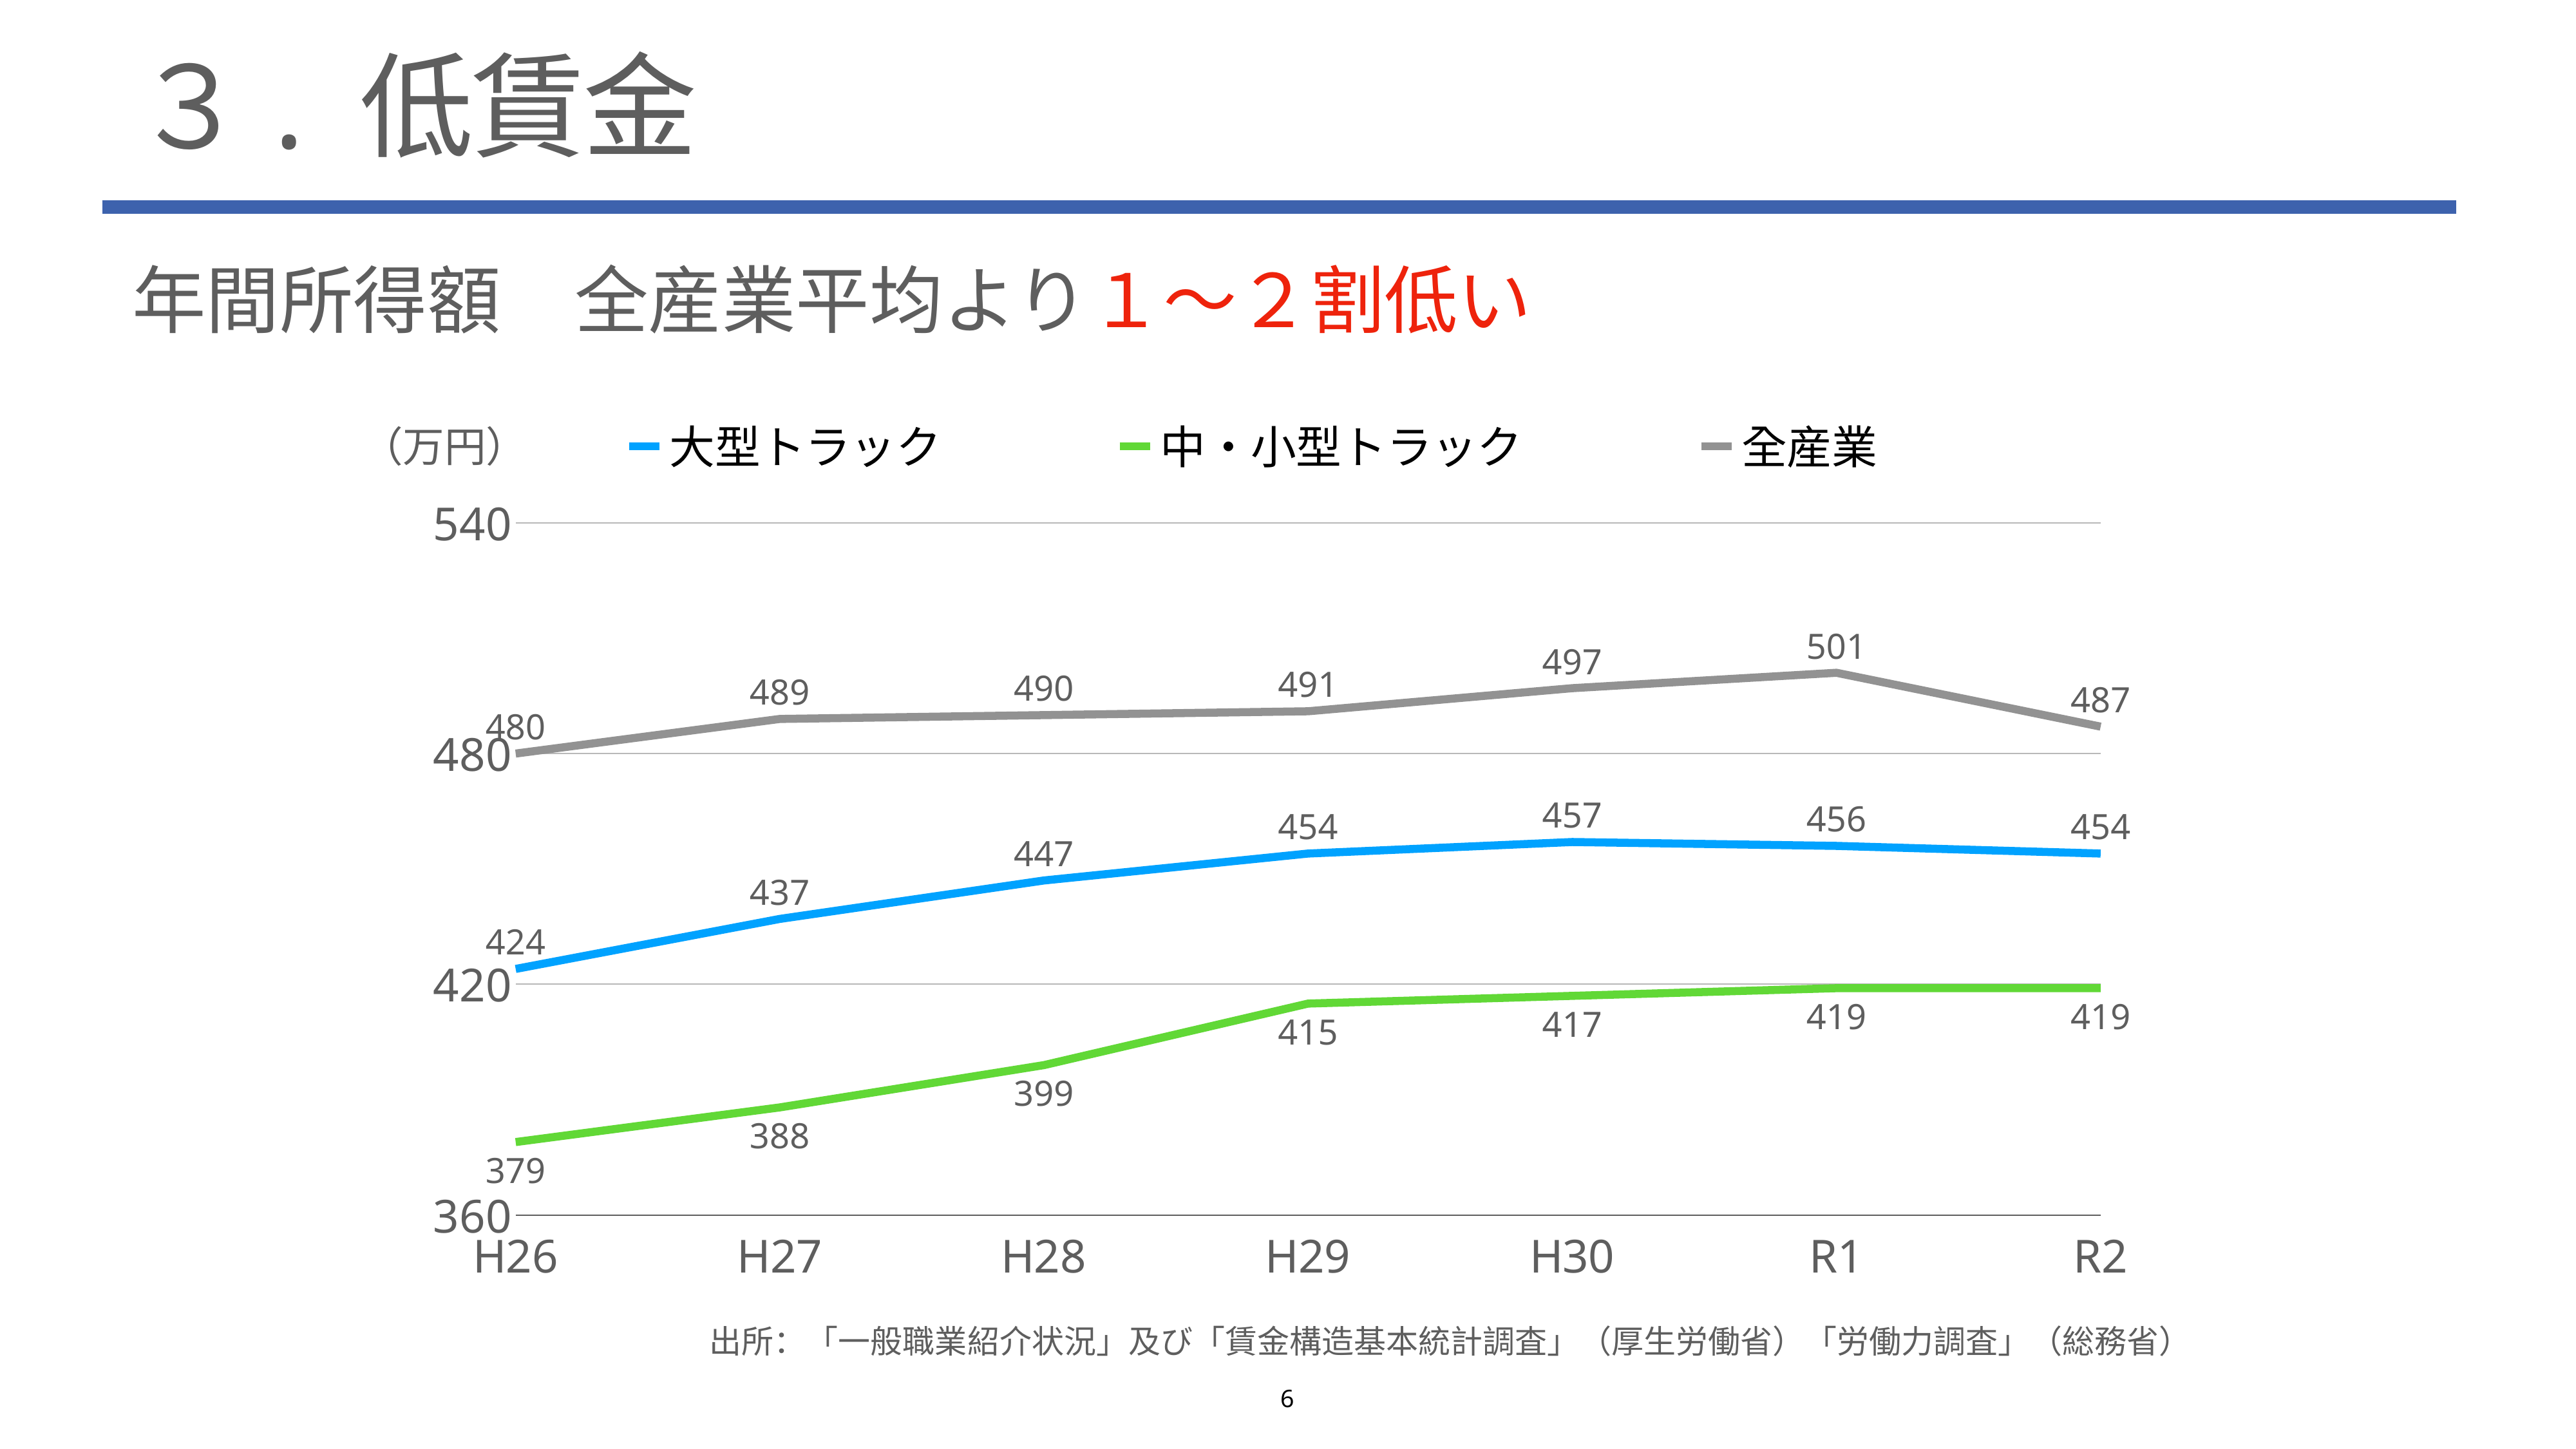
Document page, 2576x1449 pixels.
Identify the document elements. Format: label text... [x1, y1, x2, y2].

title ３. 低賃金 [127, 55, 2449, 207]
list 年間所得額 全産業平均より１〜２割低い [127, 248, 2449, 348]
slide_number 6 [1273, 1386, 1302, 1422]
chart [408, 412, 2163, 1293]
text_box 出所：「一般職業紹介状況」及び「賃金構造基本統計調査」（厚生労働省）「労働力調査」（総務省） [704, 1315, 2206, 1365]
text_box （万円） [355, 415, 408, 477]
